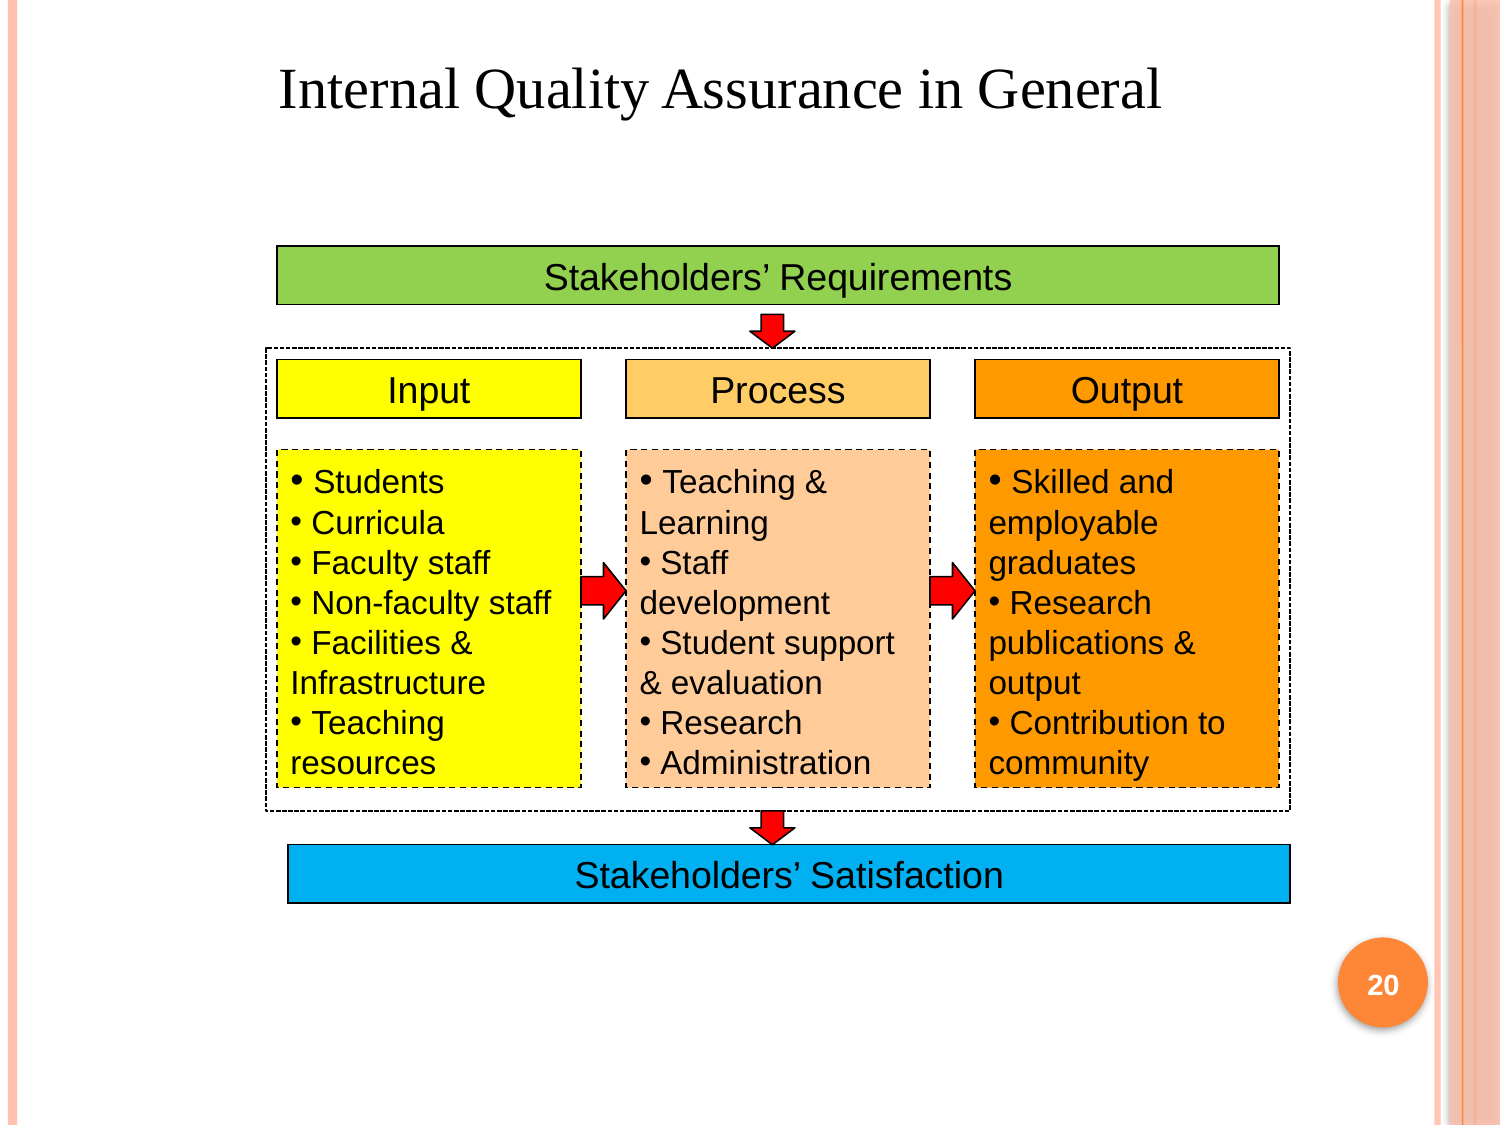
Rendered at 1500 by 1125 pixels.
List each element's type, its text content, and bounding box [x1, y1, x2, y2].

text_box [580, 562, 627, 620]
text_box [930, 562, 976, 620]
slide_number 20 [1333, 940, 1434, 1027]
text_box Stakeholders’ Satisfaction [288, 844, 1291, 904]
text_box [265, 348, 1291, 811]
text_box [749, 810, 795, 845]
text_box [749, 314, 795, 349]
text_box Internal Quality Assurance in General [29, 43, 1413, 145]
text_box Stakeholders’ Requirements [276, 245, 1279, 305]
